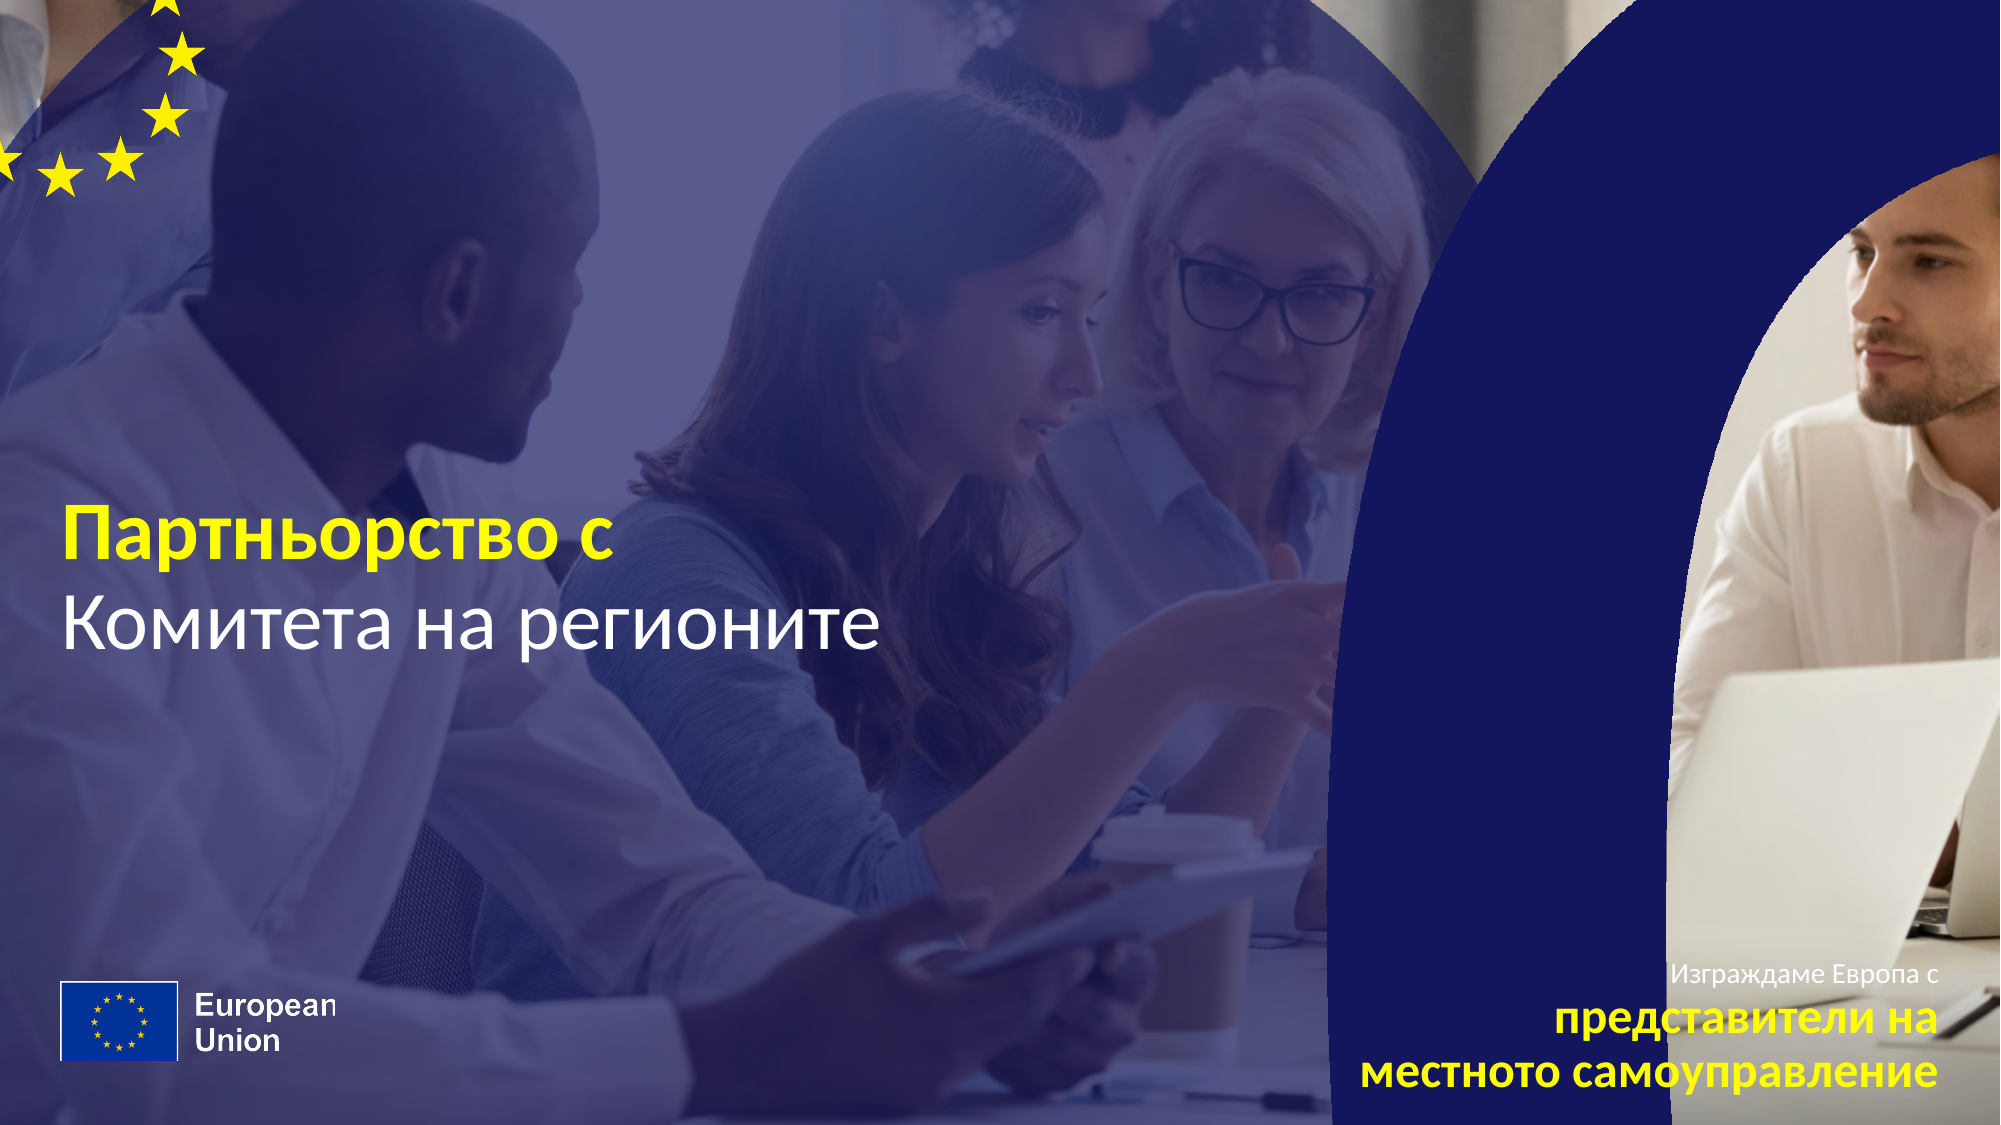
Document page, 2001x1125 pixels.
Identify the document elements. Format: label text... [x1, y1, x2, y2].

text_box Изграждаме Европа с представители на местното самоуправление [1357, 958, 1939, 1093]
title Партньорство с Комитета на регионите [60, 237, 1601, 917]
picture [0, 0, 2000, 1125]
